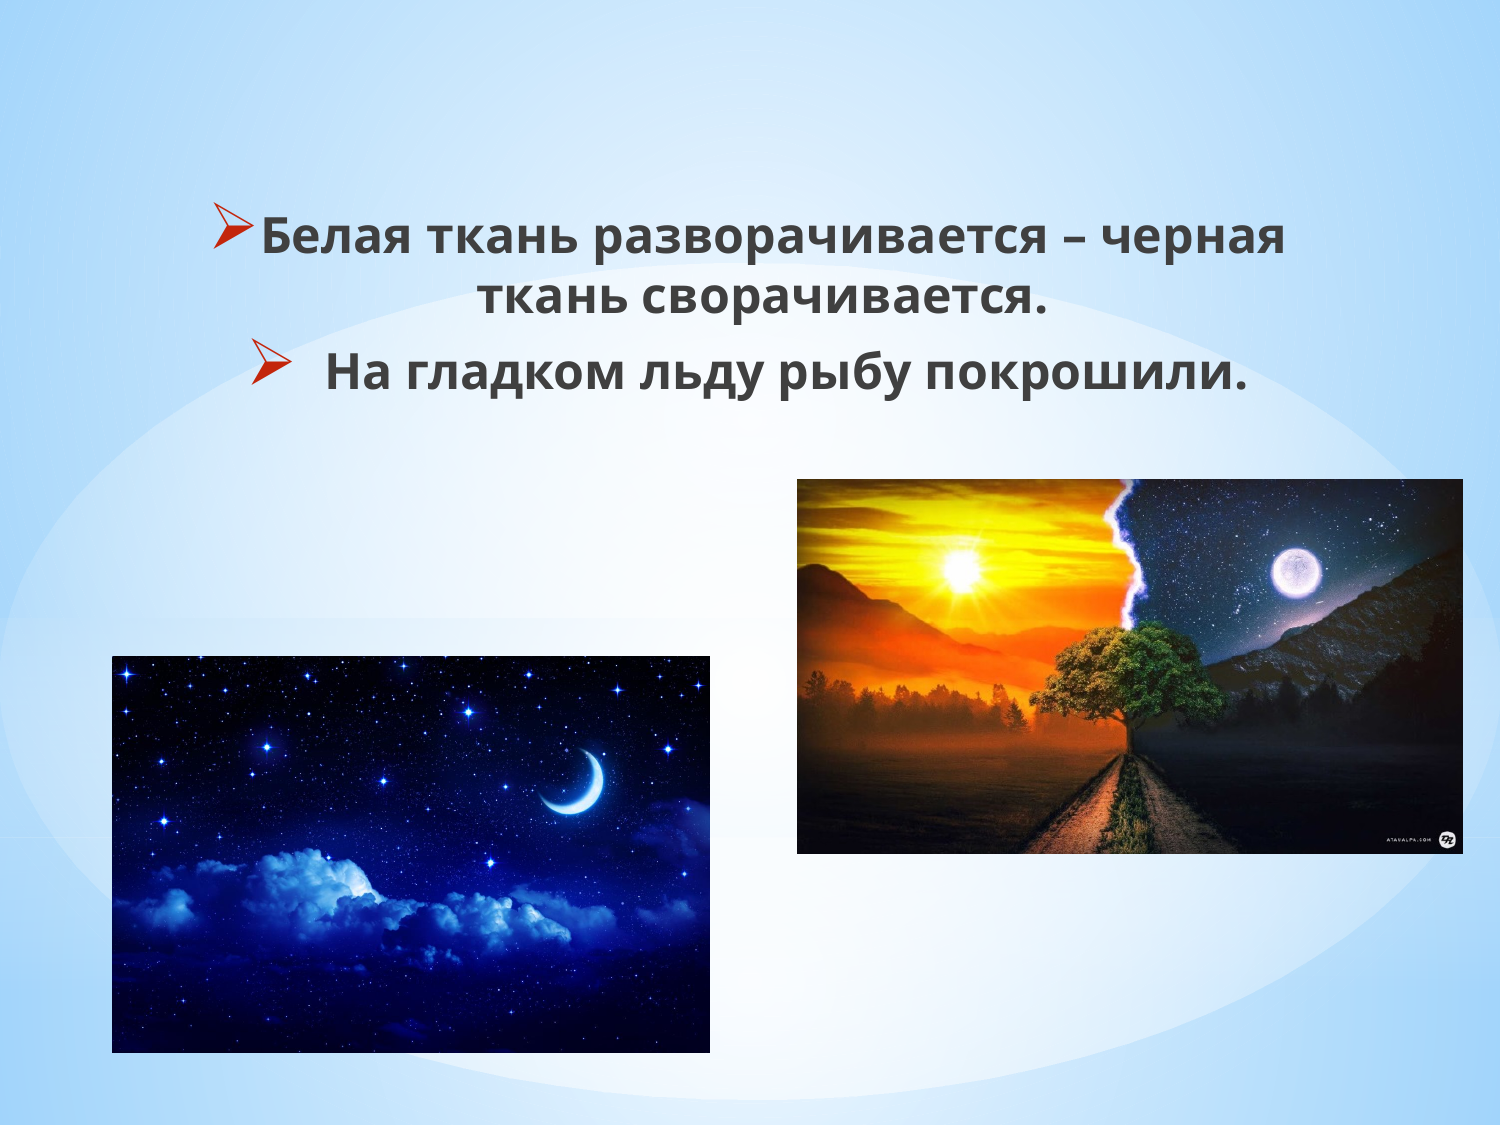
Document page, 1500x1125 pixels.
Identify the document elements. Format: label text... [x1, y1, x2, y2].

picture [111, 656, 710, 1053]
picture [796, 479, 1463, 855]
list Белая ткань разворачивается – черная ткань сворачивается. На гладком льду рыбу покрошили. [123, 120, 1365, 445]
